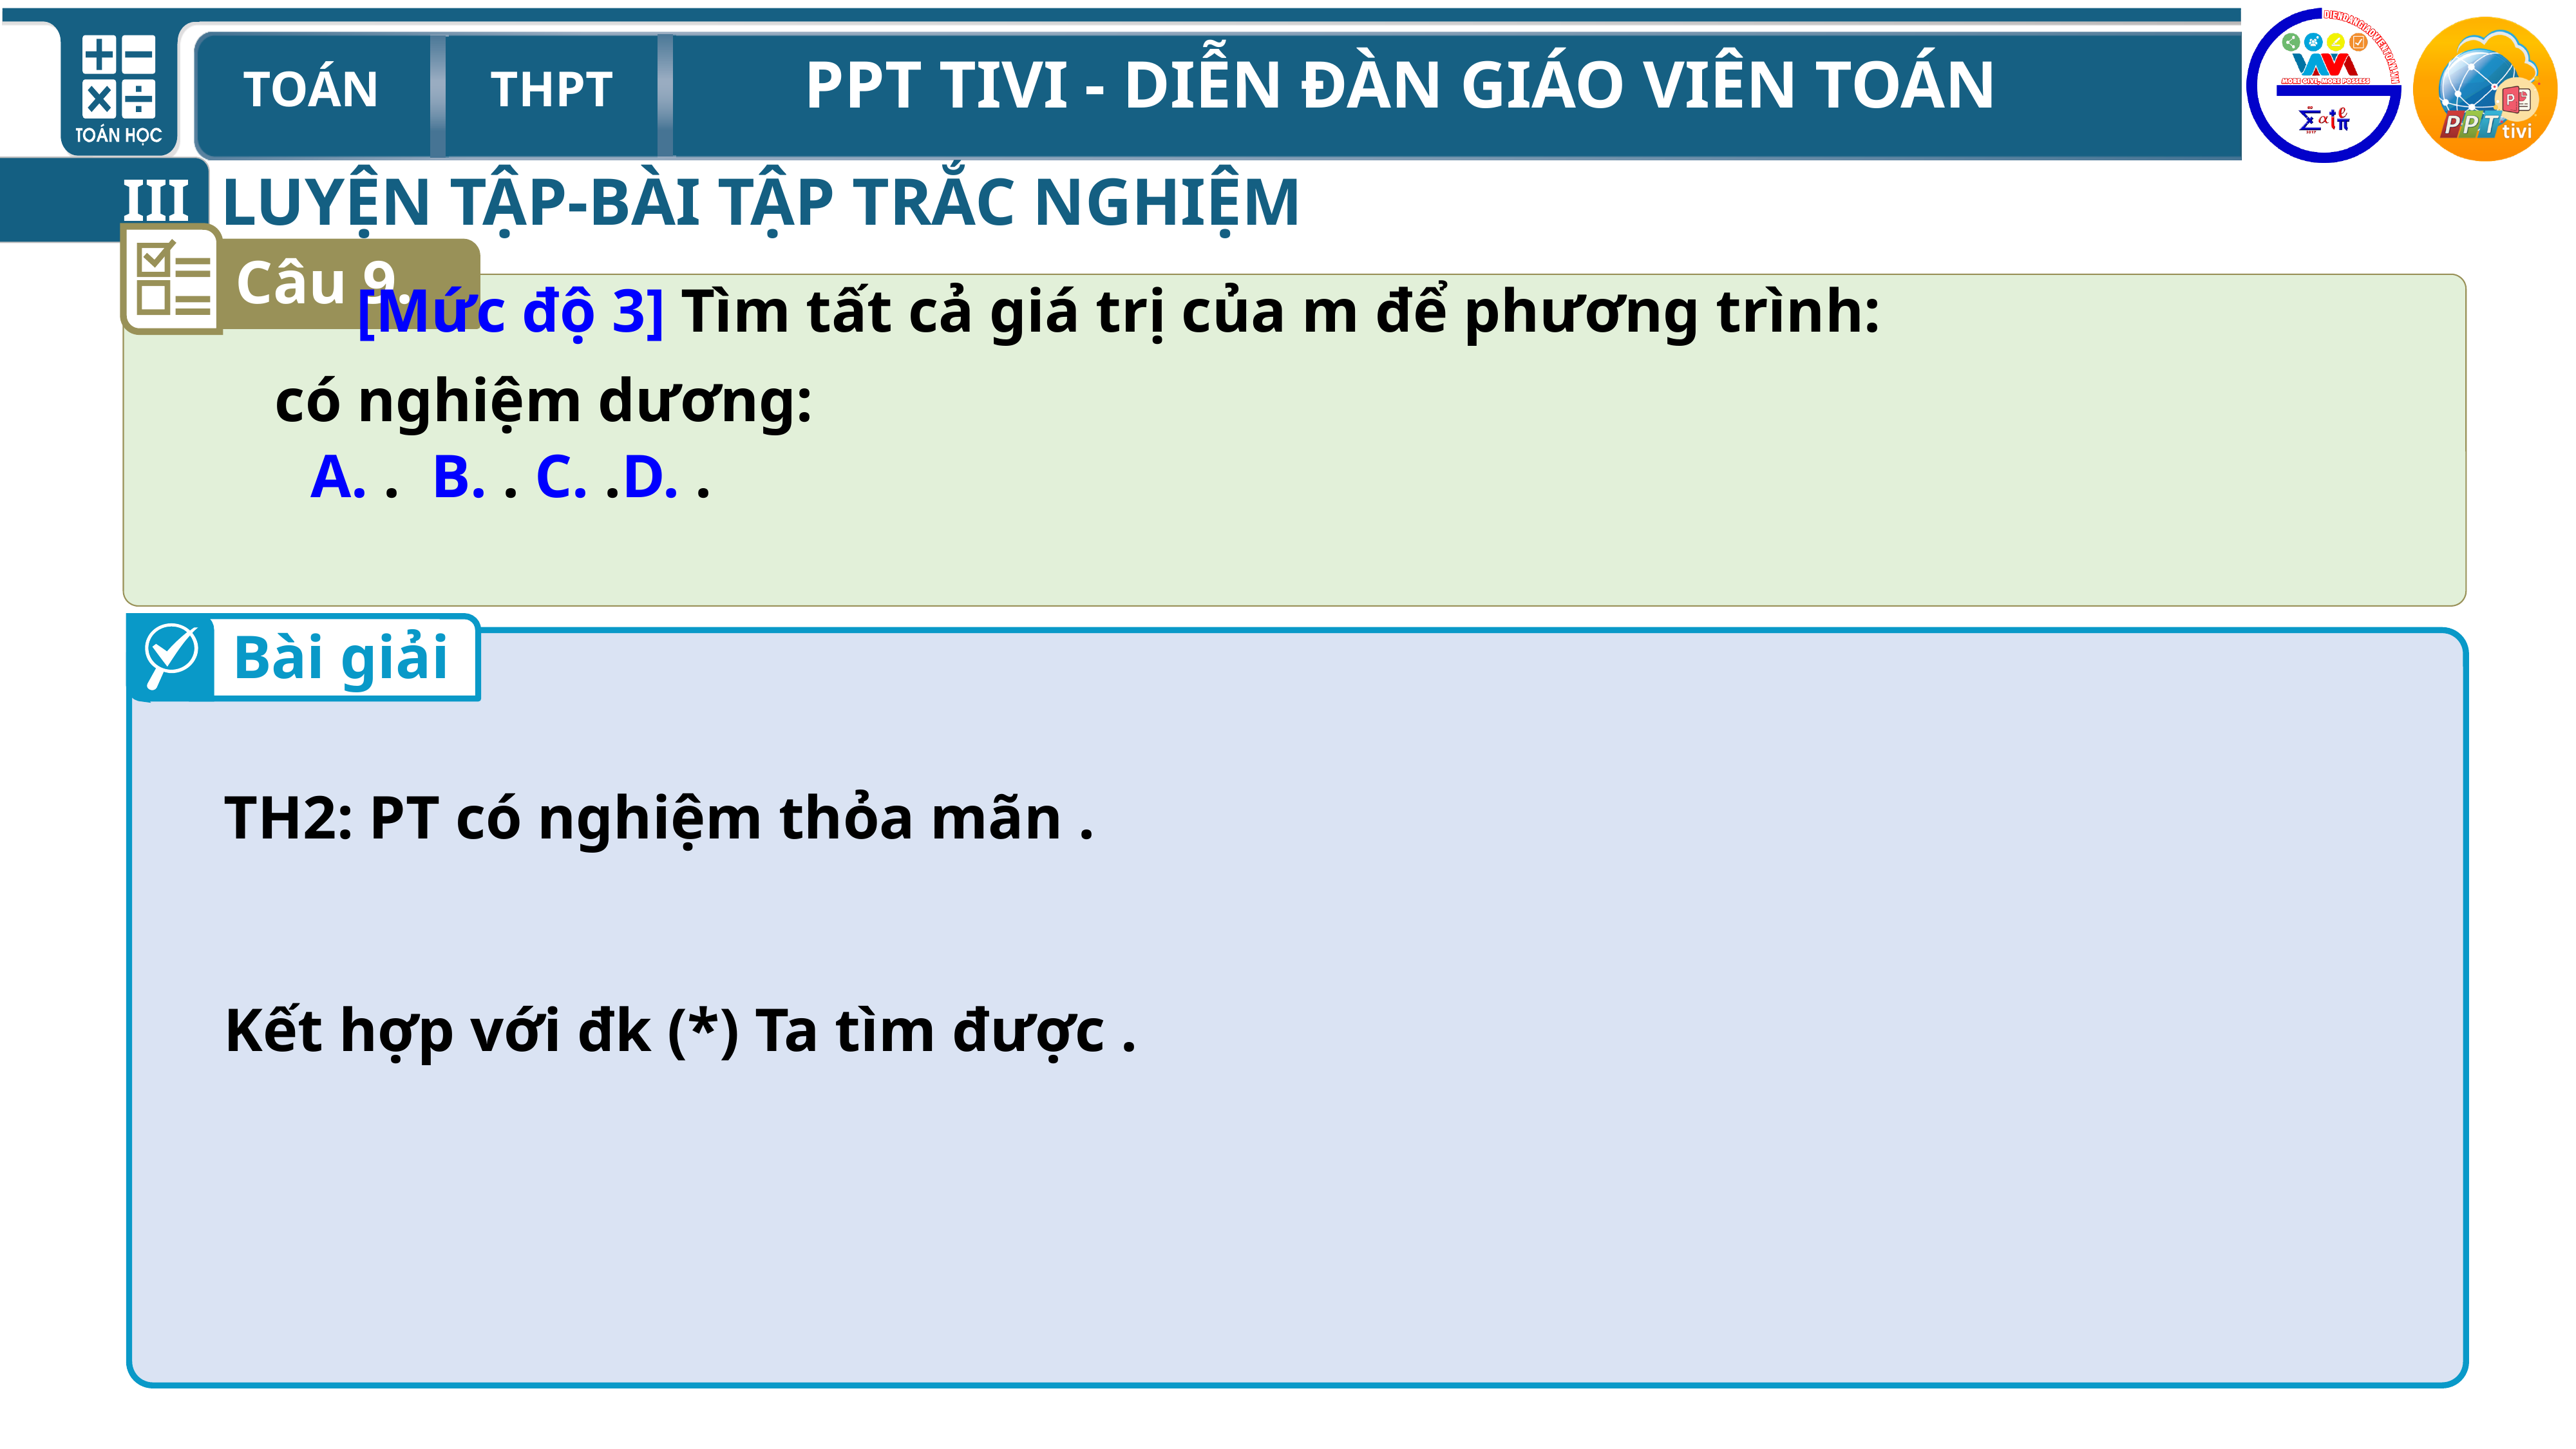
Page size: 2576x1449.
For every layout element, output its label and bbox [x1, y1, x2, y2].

text_box [0, 156, 2036, 244]
picture [2, 22, 74, 156]
text_box [123, 226, 2467, 606]
text_box [129, 614, 2467, 1386]
picture [164, 22, 2242, 160]
picture [2246, 8, 2401, 163]
picture [2412, 16, 2558, 162]
